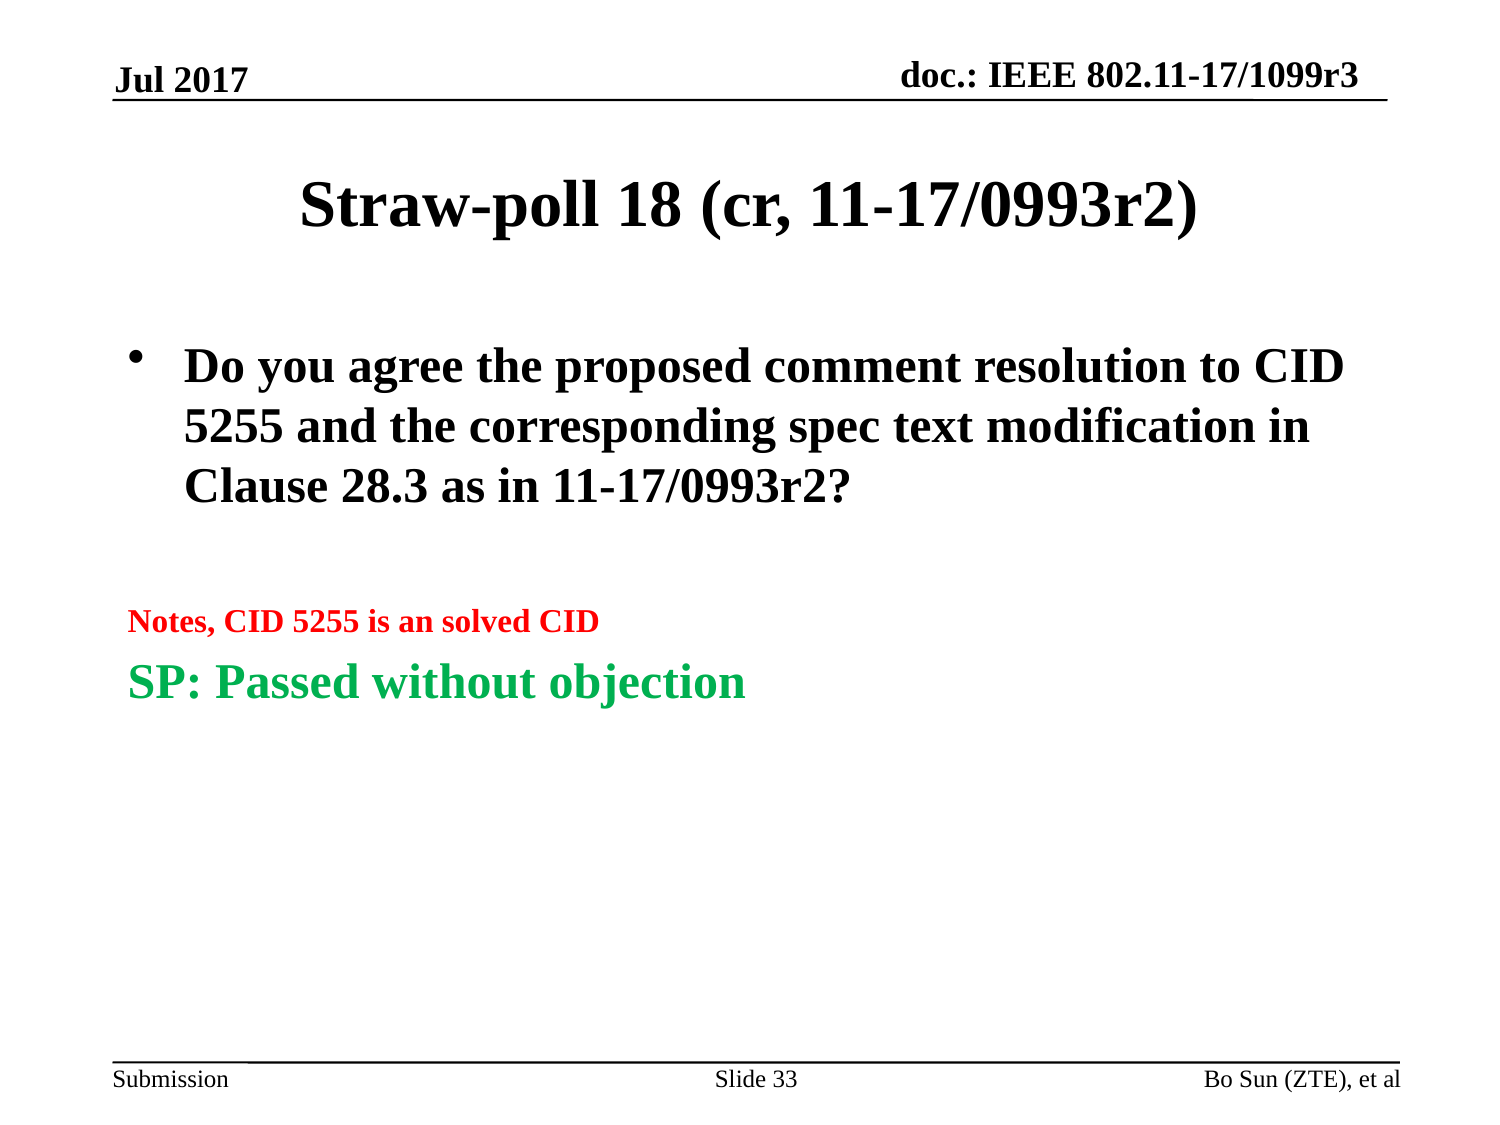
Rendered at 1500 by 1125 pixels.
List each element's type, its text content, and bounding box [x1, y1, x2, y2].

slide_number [114, 54, 251, 101]
title Straw-poll 18 (cr, 11-17/0993r2) [112, 112, 1388, 288]
slide_number Slide 33 [712, 1061, 800, 1093]
footer Bo Sun (ZTE), et al [1200, 1061, 1402, 1093]
list Do you agree the proposed comment resolution to CID 5255 and the corresponding spec text modification in Clause 28.3 as in 11-17/0993r2? Notes, CID 5255 is an solved CID SP: Passed without objection [112, 324, 1388, 1000]
